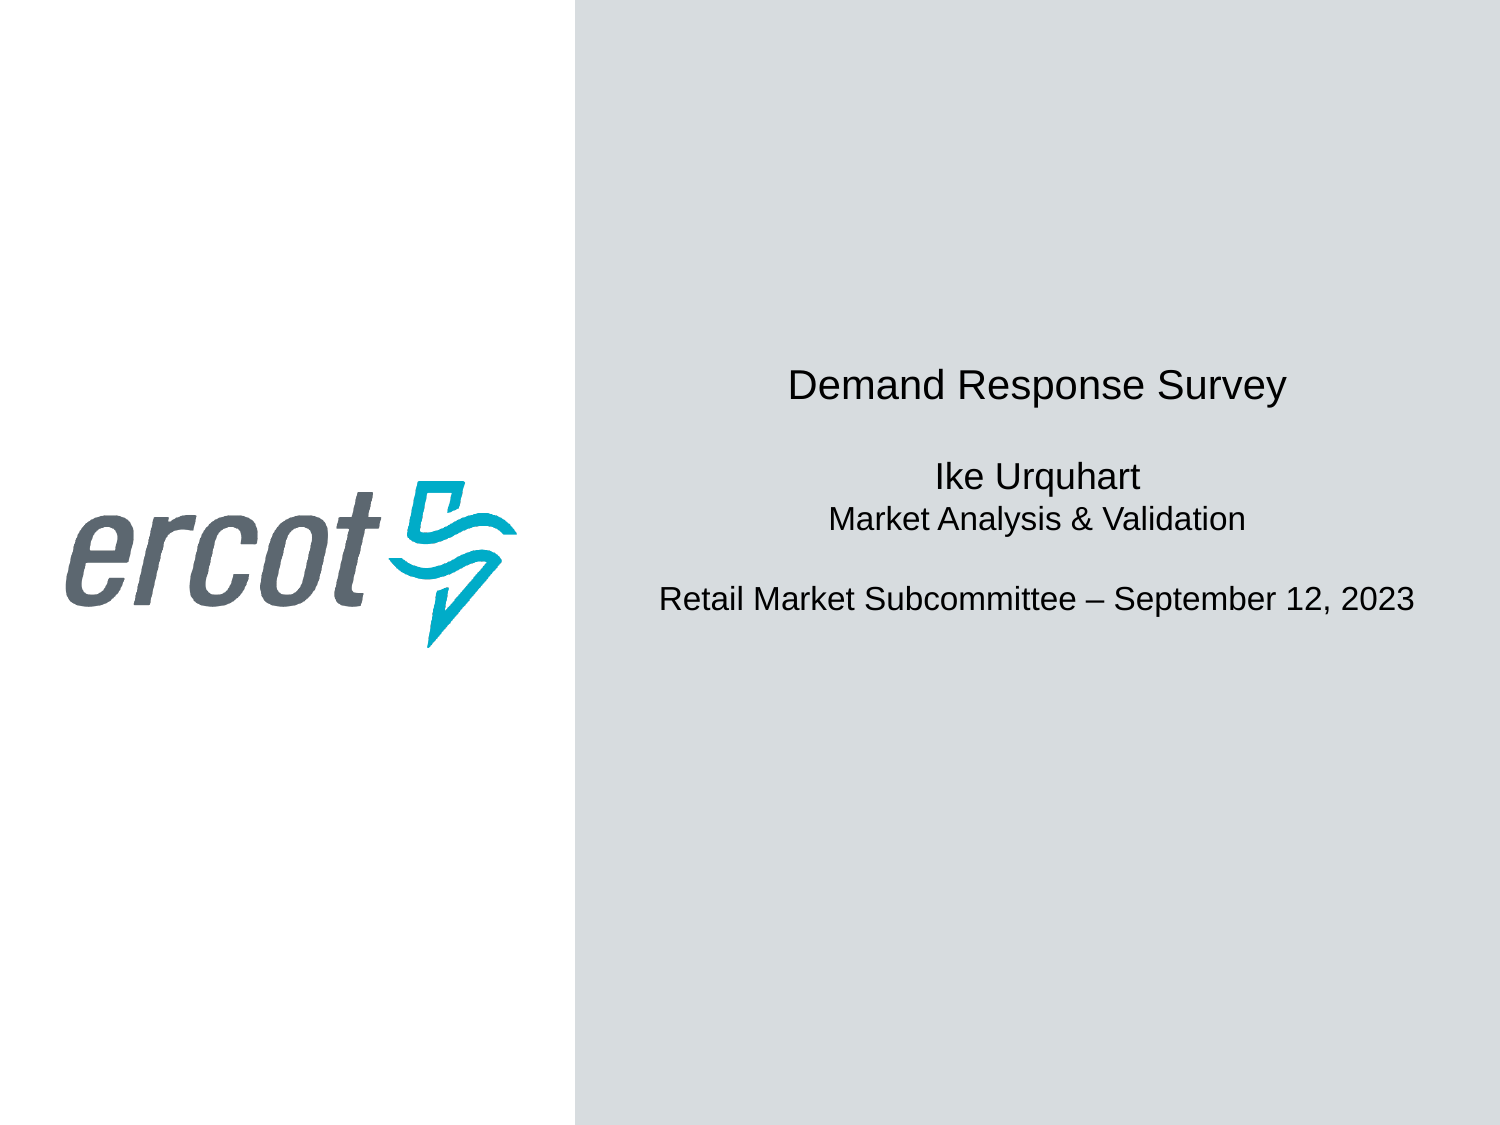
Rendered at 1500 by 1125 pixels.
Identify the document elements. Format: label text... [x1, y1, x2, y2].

picture [56, 471, 525, 654]
text_box Demand Response Survey Ike Urquhart Market Analysis & Validation Retail Market Subcommittee – September 12, 2023 [612, 350, 1463, 625]
